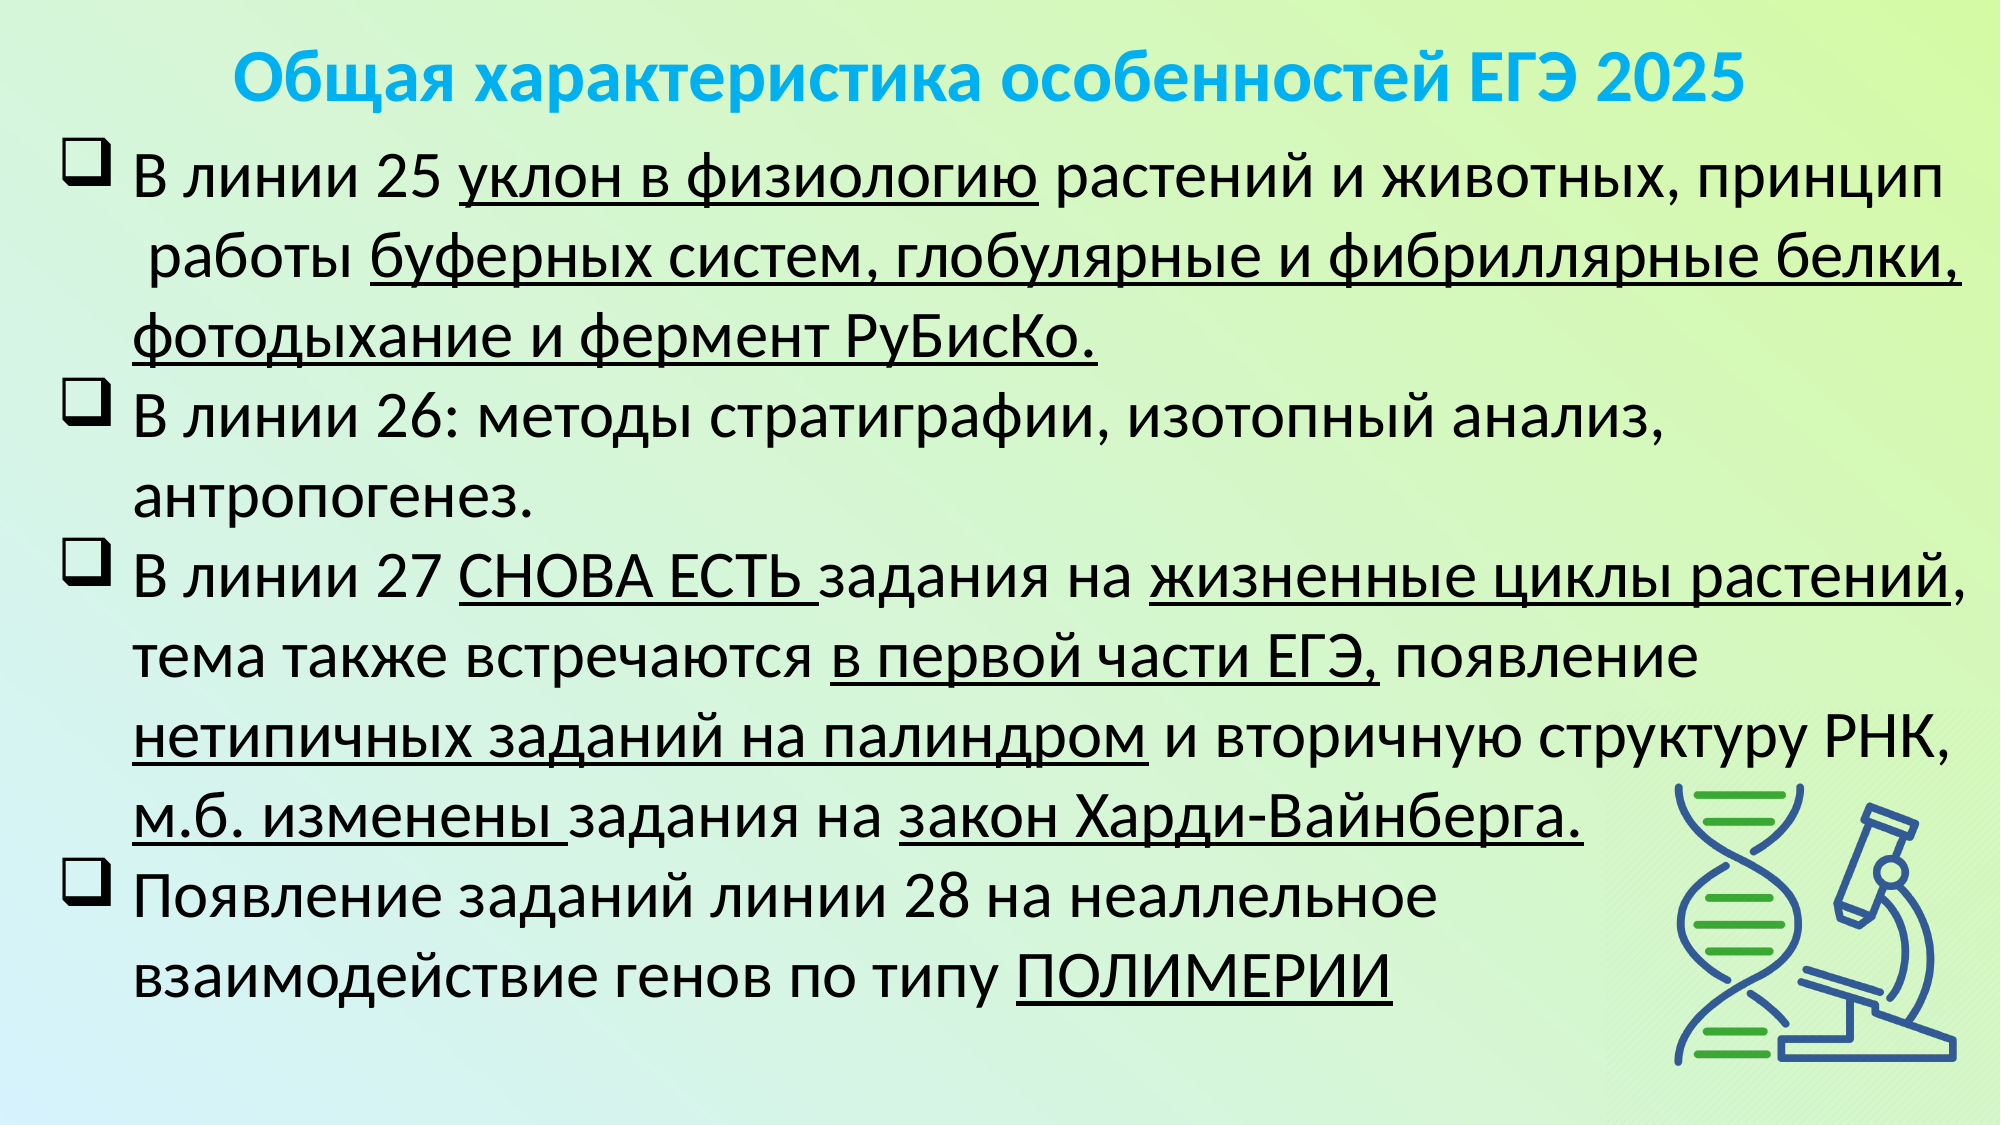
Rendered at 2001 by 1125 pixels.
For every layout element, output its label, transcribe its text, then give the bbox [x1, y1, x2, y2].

picture [1606, 710, 2000, 1125]
text_box Общая характеристика особенностей ЕГЭ 2025 [217, 18, 1764, 124]
text_box В линии 25 уклон в физиологию растений и животных, принцип работы буферных систем, глобулярные и фибриллярные белки, фотодыхание и фермент РуБисКо. В линии 26: методы стратиграфии, изотопный анализ, антропогенез. В линии 27 СНОВА ЕСТЬ задания на жизненные циклы растений, тема также встречаются в первой части ЕГЭ, появление нетипичных заданий на палиндром и вторичную структуру РНК, м.б. изменены задания на закон Харди-Вайнберга. Появление заданий линии 28 на неаллельное взаимодействие генов по типу ПОЛИМЕРИИ [42, 123, 2000, 1018]
